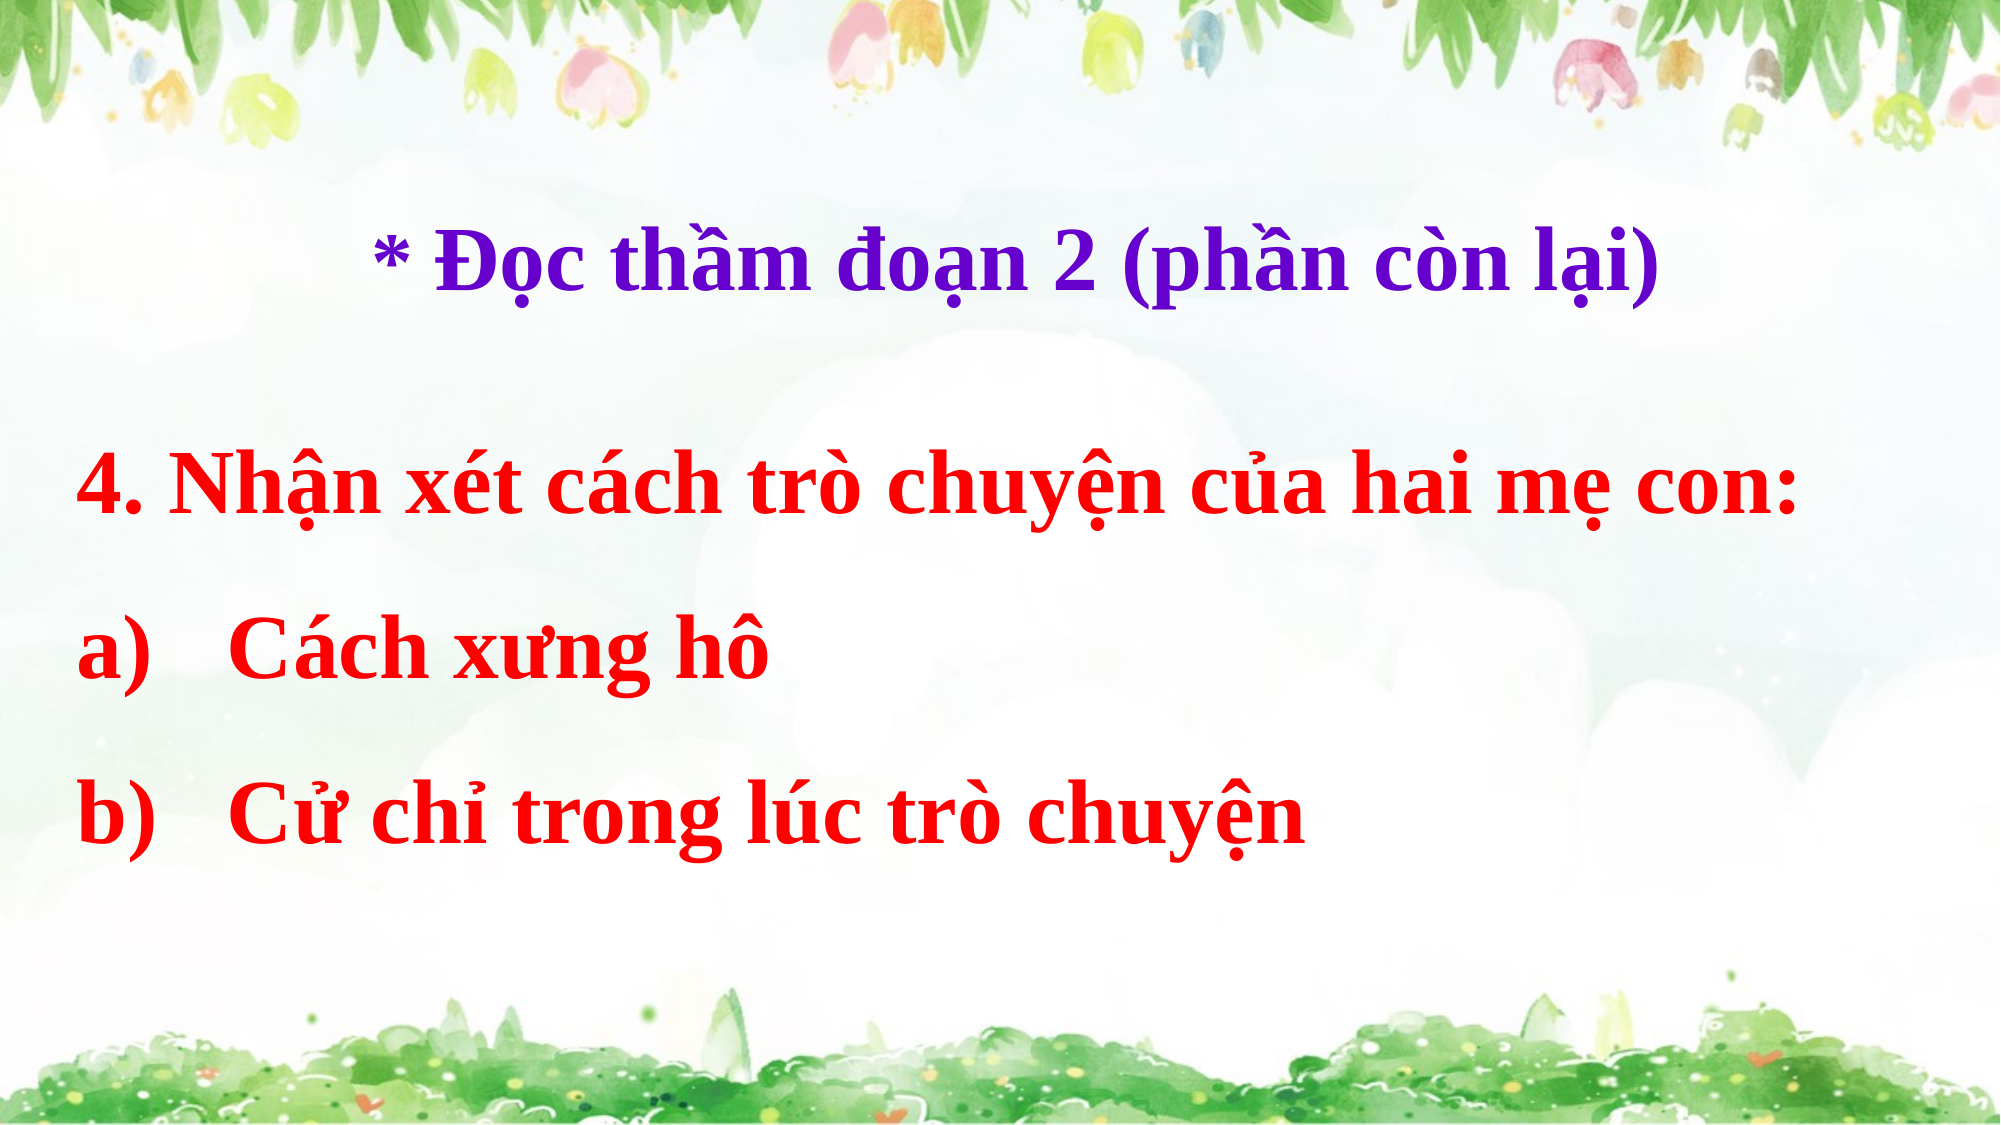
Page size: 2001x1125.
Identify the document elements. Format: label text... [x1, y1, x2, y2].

text_box 4. Nhận xét cách trò chuyện của hai mẹ con: Cách xưng hô Cử chỉ trong lúc trò chuyện [62, 359, 1963, 869]
text_box * Đọc thầm đoạn 2 (phần còn lại) [356, 190, 1721, 316]
picture [0, 0, 2001, 1125]
